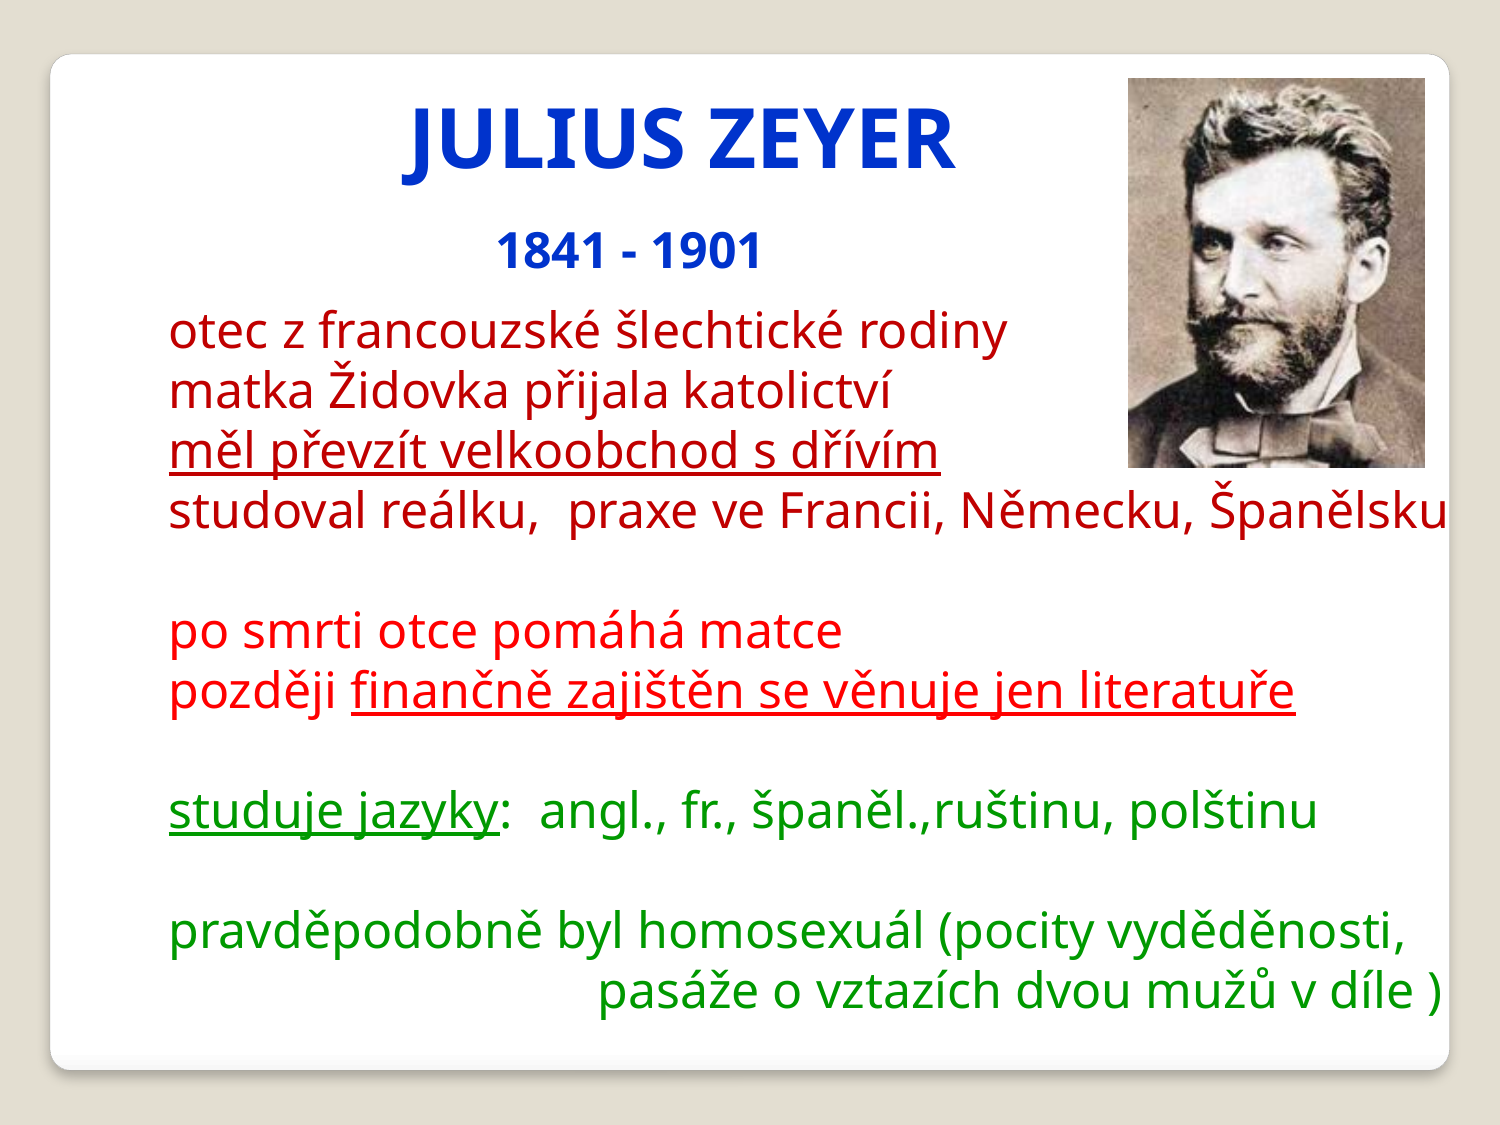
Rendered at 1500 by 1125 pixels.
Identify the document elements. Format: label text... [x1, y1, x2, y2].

picture [1127, 77, 1426, 469]
text_box JULIUS ZEYER 1841 - 1901 [393, 78, 972, 290]
text_box otec z francouzské šlechtické rodiny matka Židovka přijala katolictví měl převzít velkoobchod s dřívím studoval reálku, praxe ve Francii, Německu, Španělsku po smrti otce pomáhá matce později finančně zajištěn se věnuje jen literatuře studuje jazyky: angl., fr., španěl.,ruštinu, polštinu pravděpodobně byl homosexuál (pocity vyděděnosti, pasáže o vztazích dvou mužů v díle ) [153, 290, 1466, 1026]
